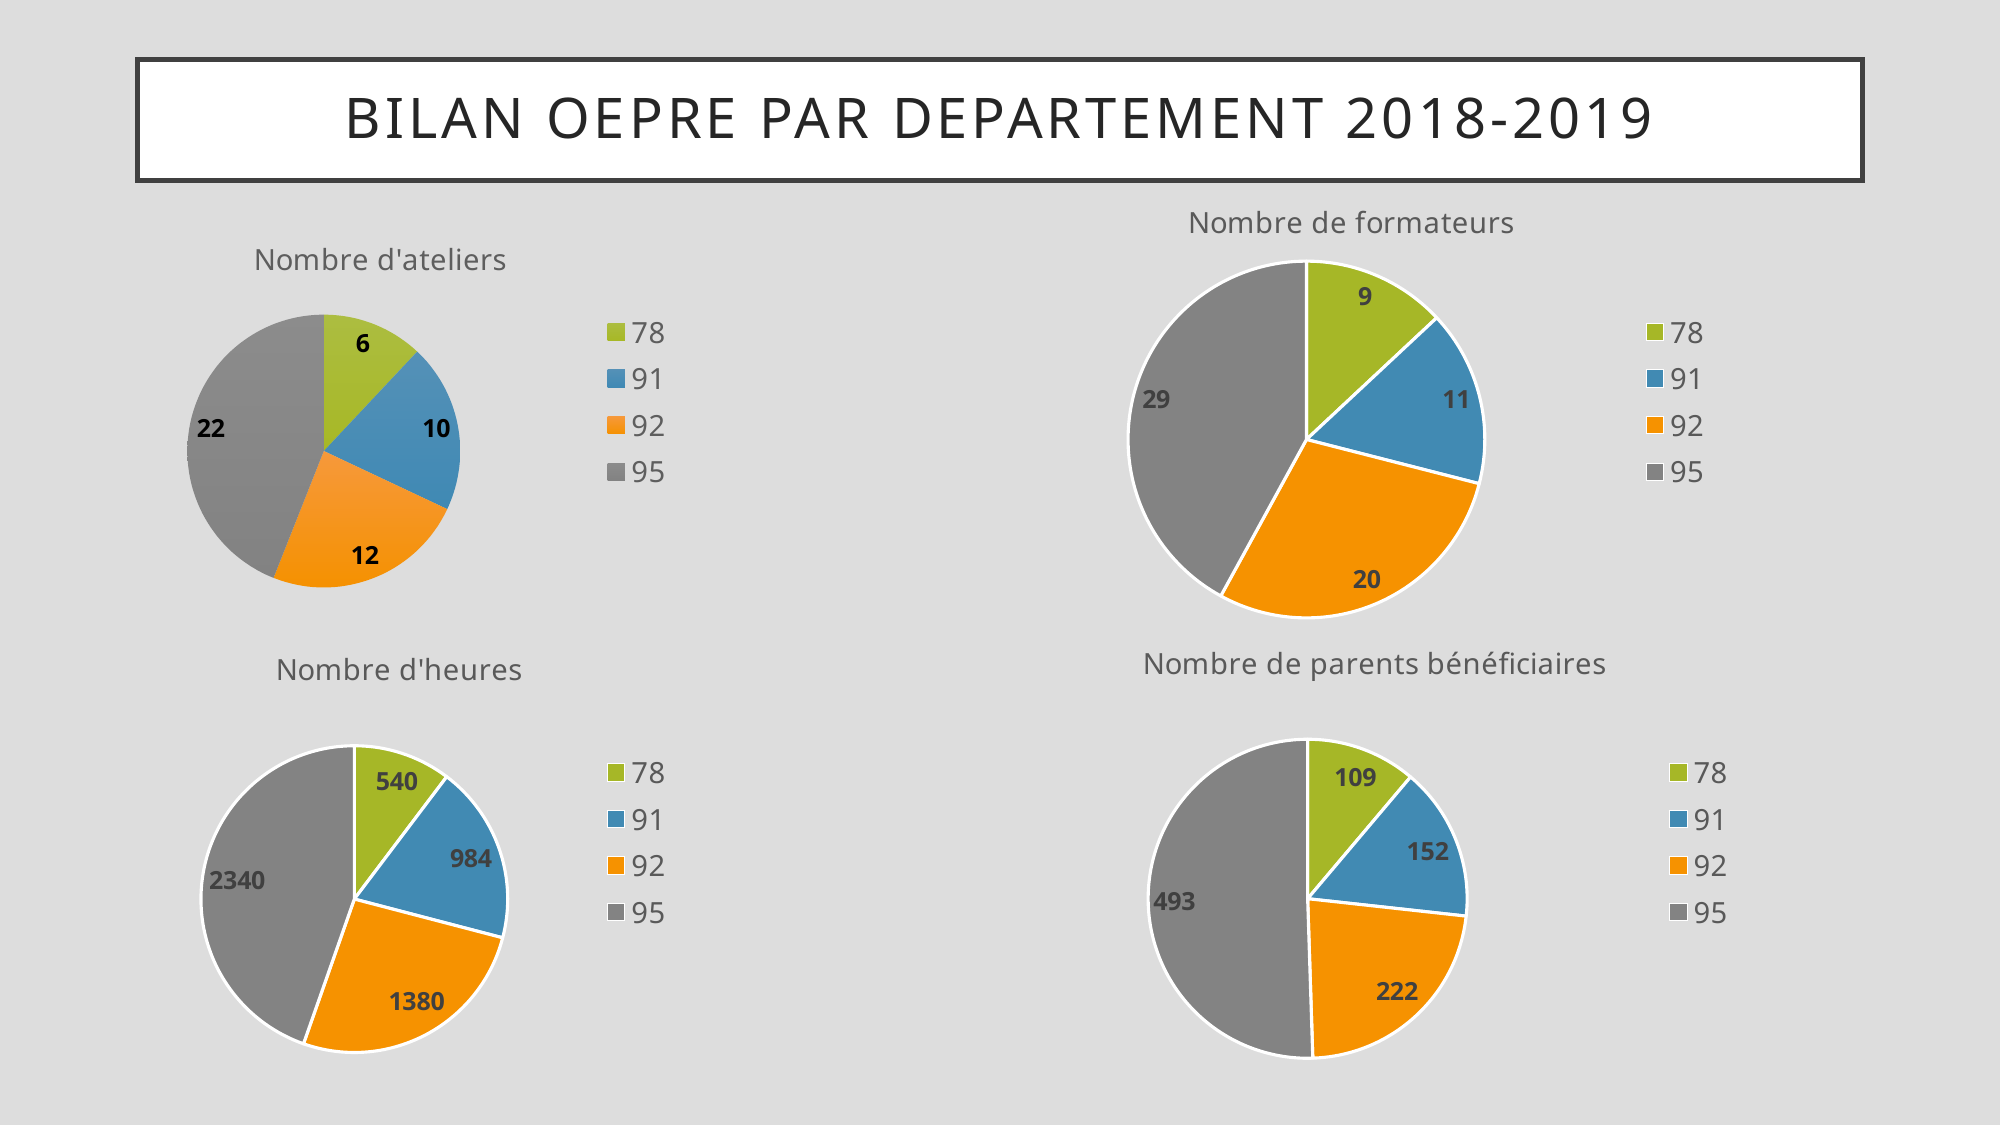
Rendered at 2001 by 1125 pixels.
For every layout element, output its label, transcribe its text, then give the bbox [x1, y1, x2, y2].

chart [976, 176, 1750, 1068]
chart [110, 623, 688, 1062]
title BILAN OEPRE par departement 2018-2019 [135, 57, 1865, 183]
chart [43, 216, 688, 588]
